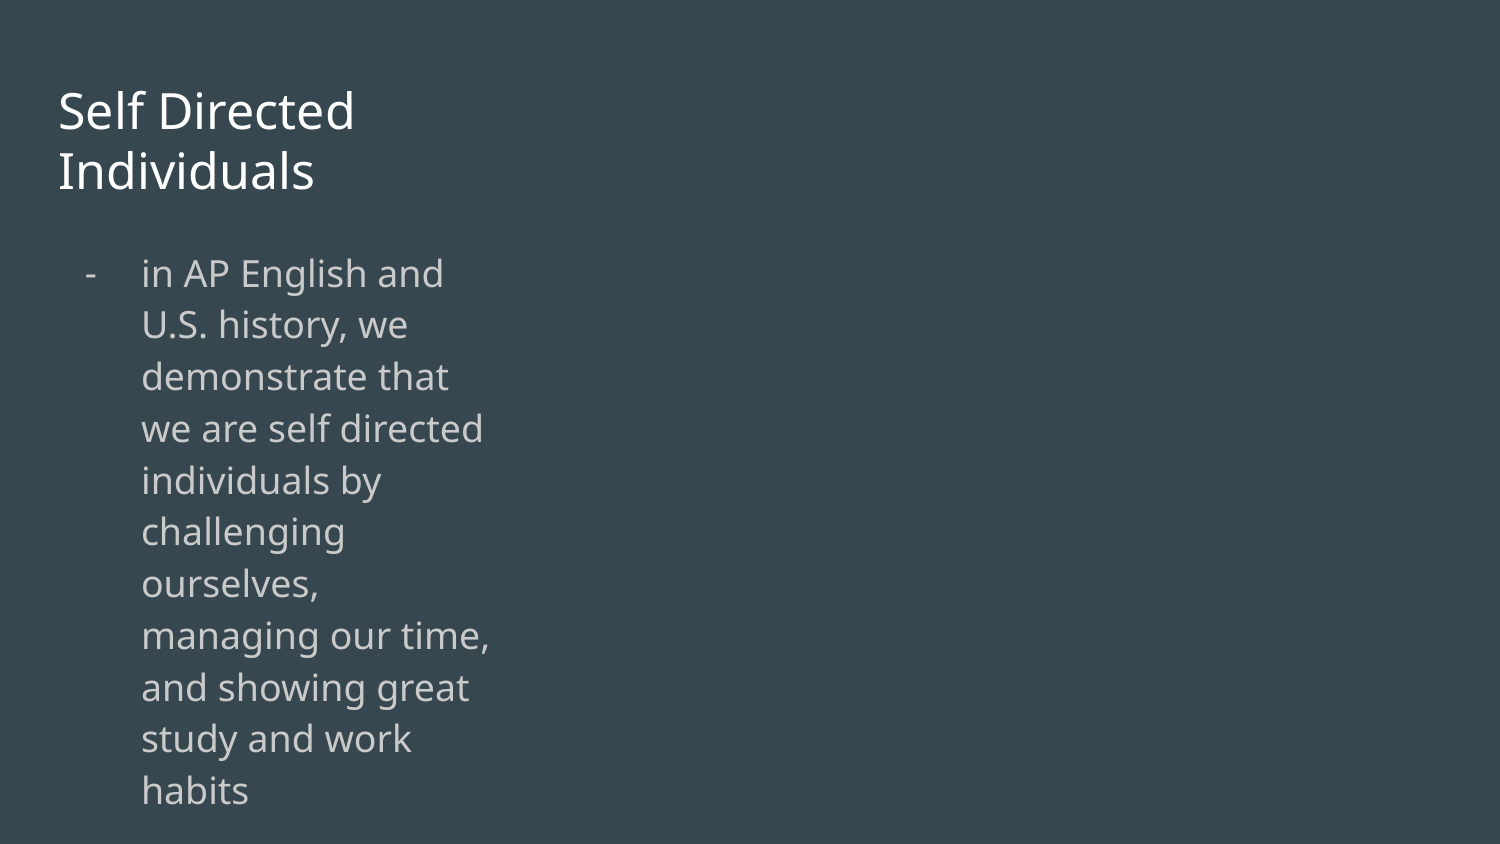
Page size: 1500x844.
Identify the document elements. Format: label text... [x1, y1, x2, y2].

list in AP English and U.S. history, we demonstrate that we are self directed individuals by challenging ourselves, managing our time, and showing great study and work habits [51, 227, 512, 750]
title Self Directed Individuals [43, 67, 512, 216]
